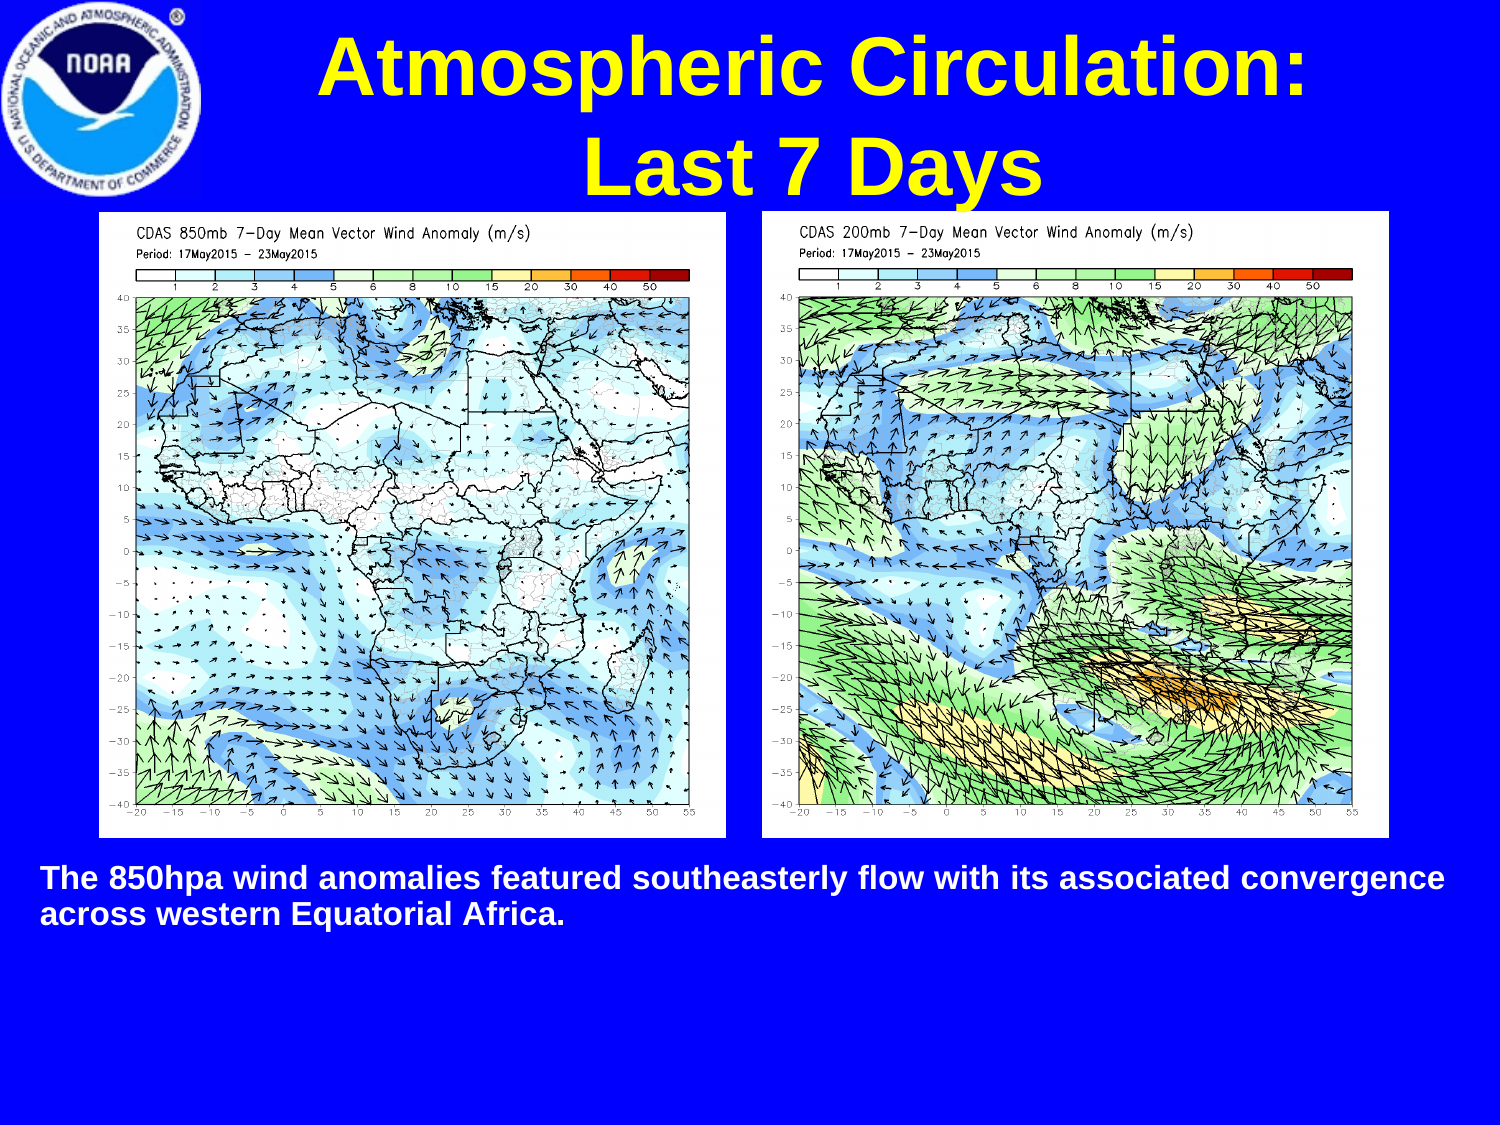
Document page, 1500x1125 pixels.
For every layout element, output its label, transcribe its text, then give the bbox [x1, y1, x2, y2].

picture [99, 212, 725, 838]
picture [762, 211, 1388, 838]
title Atmospheric Circulation: Last 7 Days [182, 37, 1446, 188]
picture [0, 0, 200, 200]
text_box The 850hpa wind anomalies featured southeasterly flow with its associated convergence across western Equatorial Africa. [24, 853, 1463, 941]
